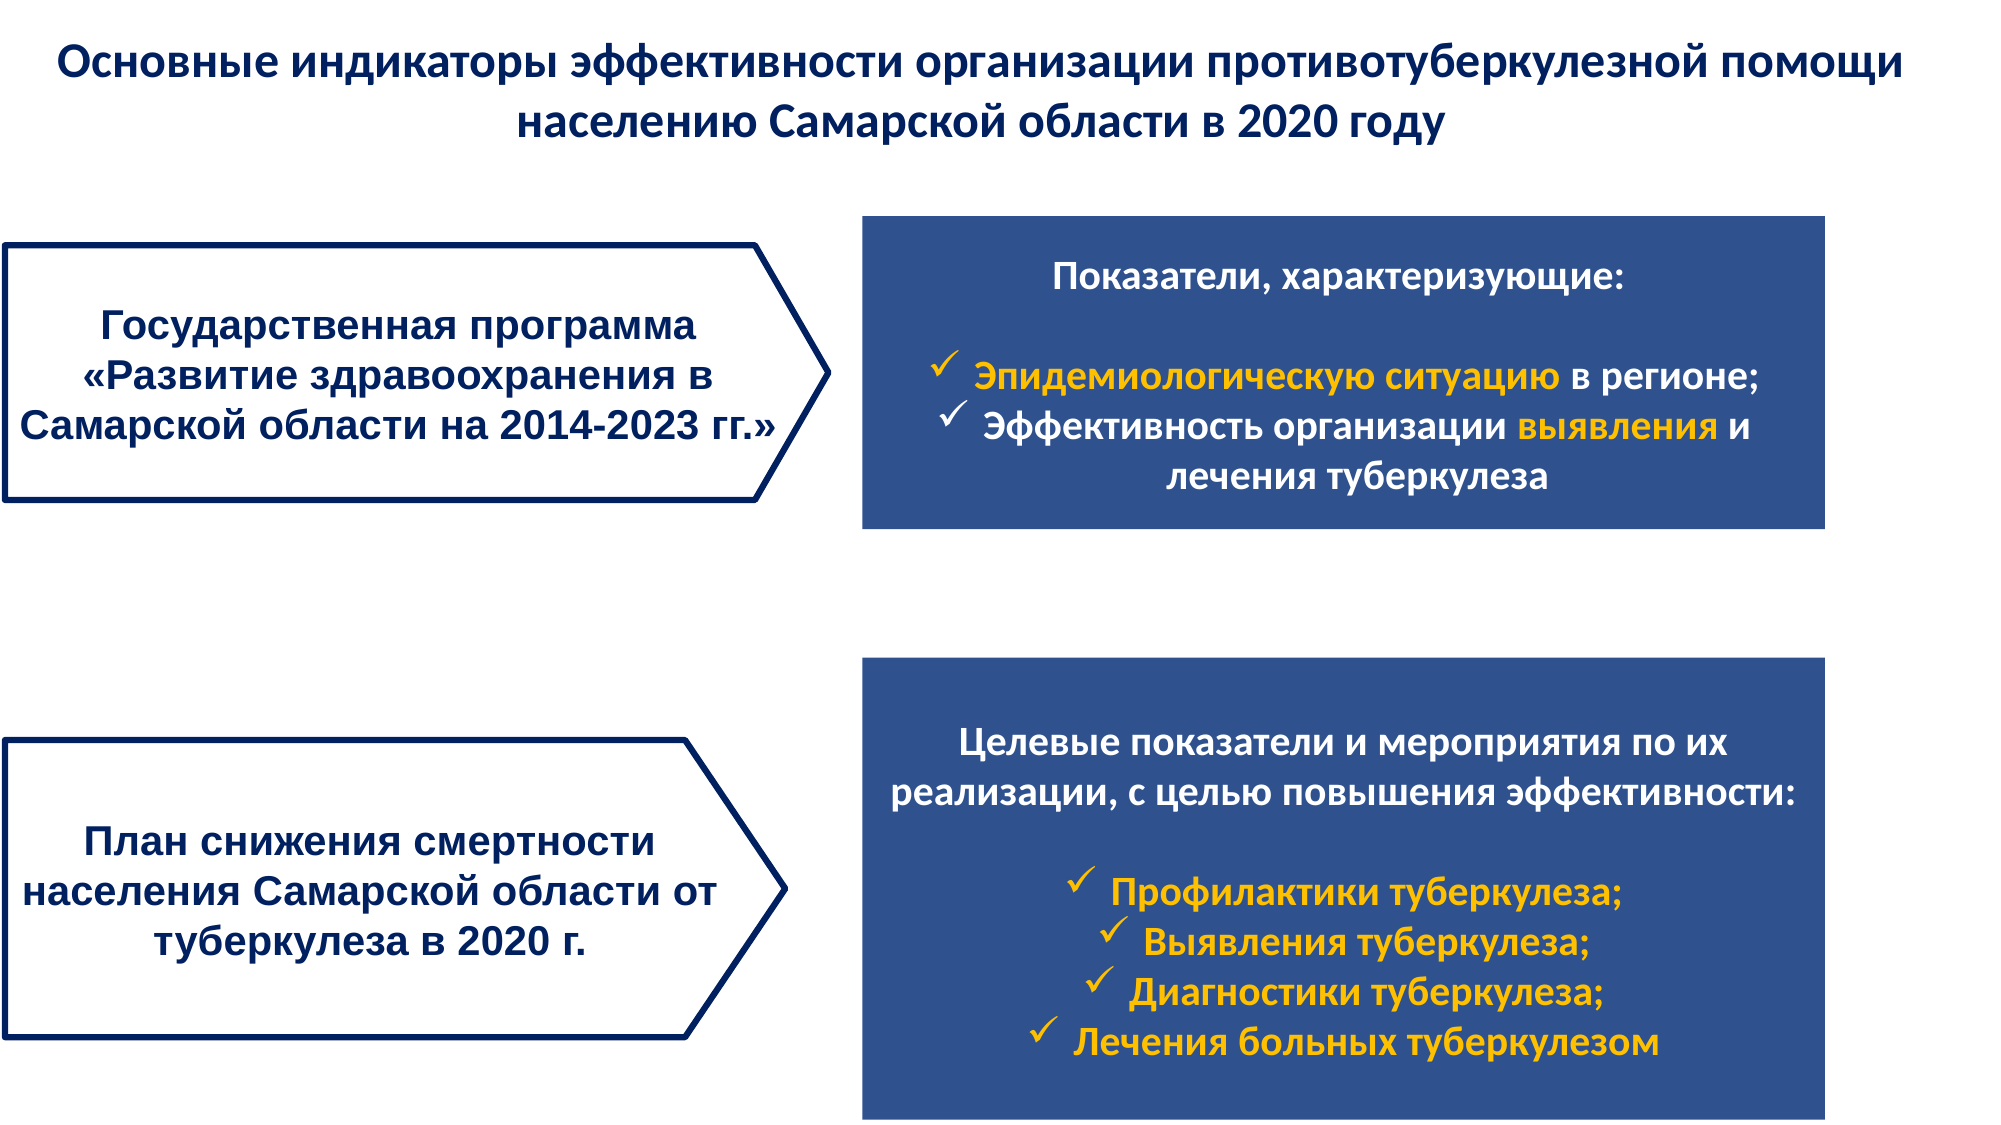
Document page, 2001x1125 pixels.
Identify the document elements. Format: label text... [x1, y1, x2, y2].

text_box Основные индикаторы эффективности организации противотуберкулезной помощи населению Самарской области в 2020 году [3, 27, 1960, 148]
text_box Целевые показатели и мероприятия по их реализации, с целью повышения эффективности: Профилактики туберкулеза; Выявления туберкулеза; Диагностики туберкулеза; Лечения больных туберкулезом [860, 655, 1827, 1122]
text_box Показатели, характеризующие: Эпидемиологическую ситуацию в регионе; Эффективность организации выявления и лечения туберкулеза [860, 214, 1827, 531]
text_box План снижения смертности населения Самарской области от туберкулеза в 2020 г. [2, 737, 787, 1040]
text_box Государственная программа «Развитие здравоохранения в Самарской области на 2014-2023 гг.» [2, 243, 831, 503]
